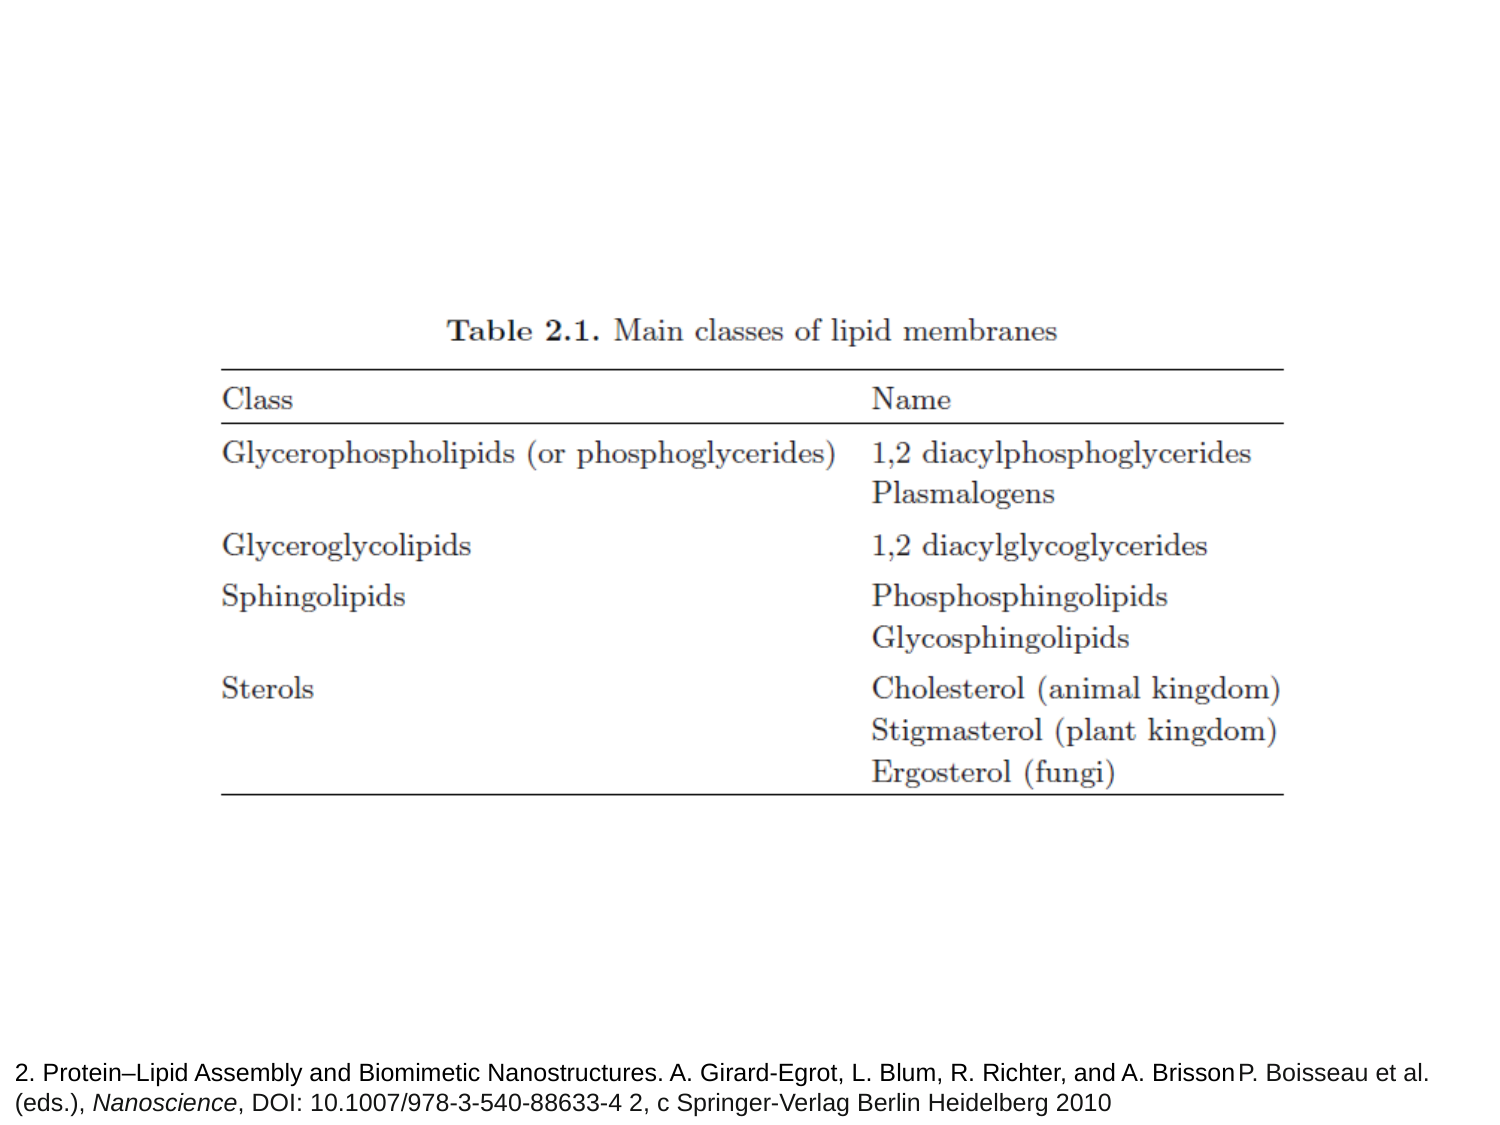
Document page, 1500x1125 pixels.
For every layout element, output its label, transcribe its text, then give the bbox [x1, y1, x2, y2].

picture [193, 311, 1307, 814]
text_box 2. Protein–Lipid Assembly and Biomimetic Nanostructures. A. Girard-Egrot, L. Blum, R. Richter, and A. BrissonP. Boisseau et al. (eds.), Nanoscience, DOI: 10.1007/978-3-540-88633-4 2, c Springer-Verlag Berlin Heidelberg 2010 [0, 1049, 1500, 1124]
